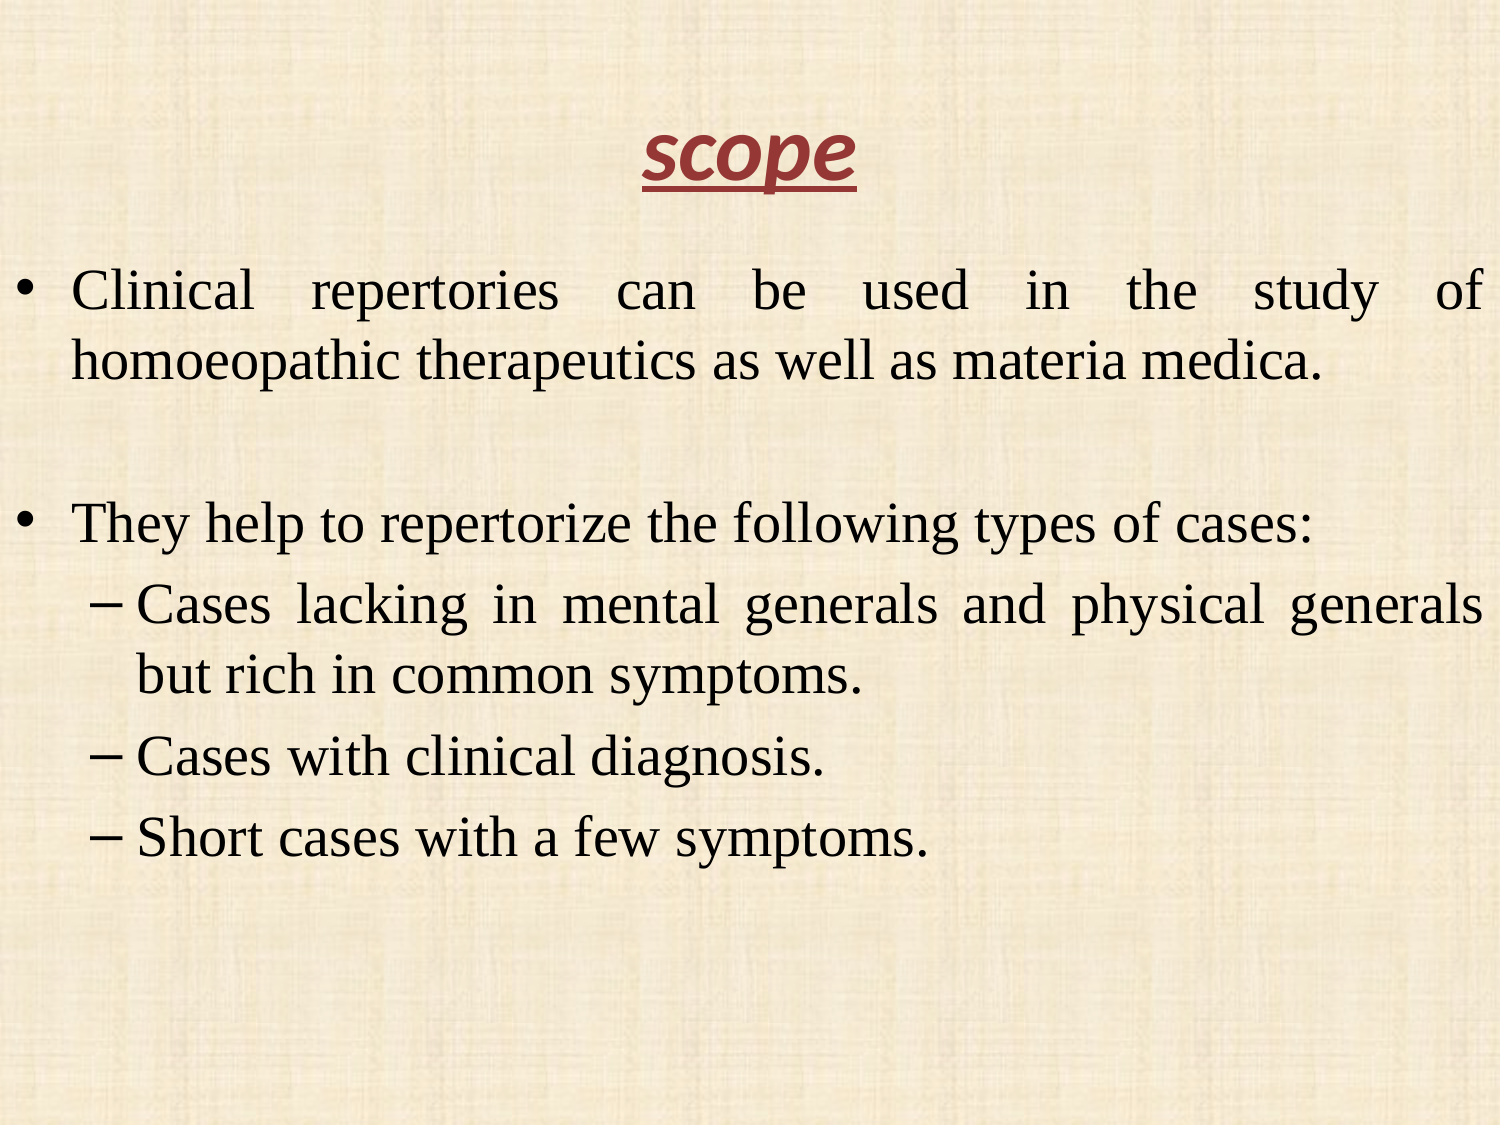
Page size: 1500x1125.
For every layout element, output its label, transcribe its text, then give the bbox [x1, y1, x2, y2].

title scope [75, 50, 1425, 238]
list Clinical repertories can be used in the study of homoeopathic therapeutics as well as materia medica. They help to repertorize the following types of cases: Cases lacking in mental generals and physical generals but rich in common symptoms. Cases with clinical diagnosis. Short cases with a few symptoms. [0, 243, 1500, 943]
